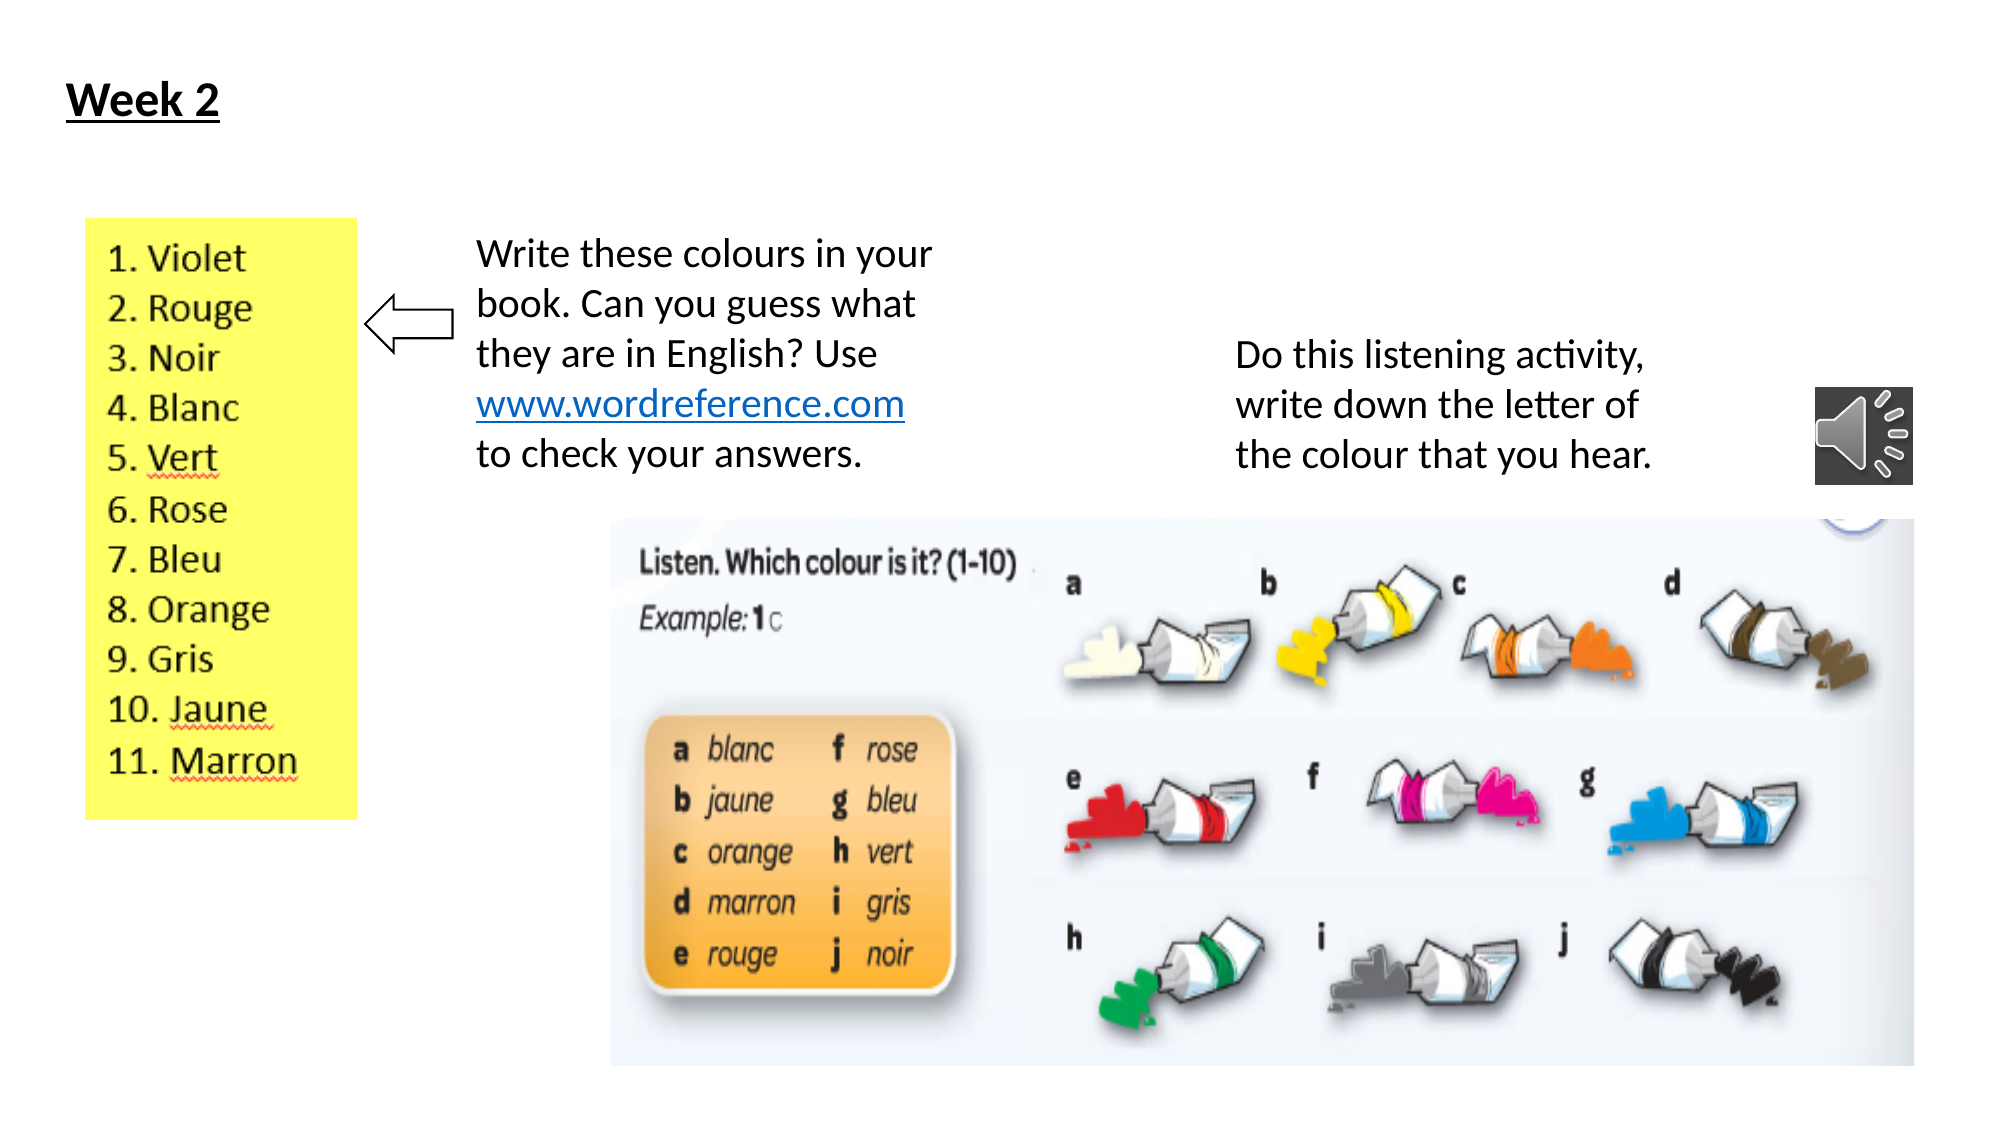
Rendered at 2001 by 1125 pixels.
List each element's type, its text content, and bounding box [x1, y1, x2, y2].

text_box Write these colours in your book. Can you guess what they are in English? Use www.wordreference.com to check your answers. [461, 218, 950, 484]
picture [85, 218, 357, 820]
text_box Do this listening activity, write down the letter of the colour that you hear. [1220, 319, 1710, 485]
text_box Week 2 [50, 59, 540, 134]
picture [610, 519, 1915, 1066]
picture [1814, 386, 1915, 487]
text_box [363, 292, 454, 356]
